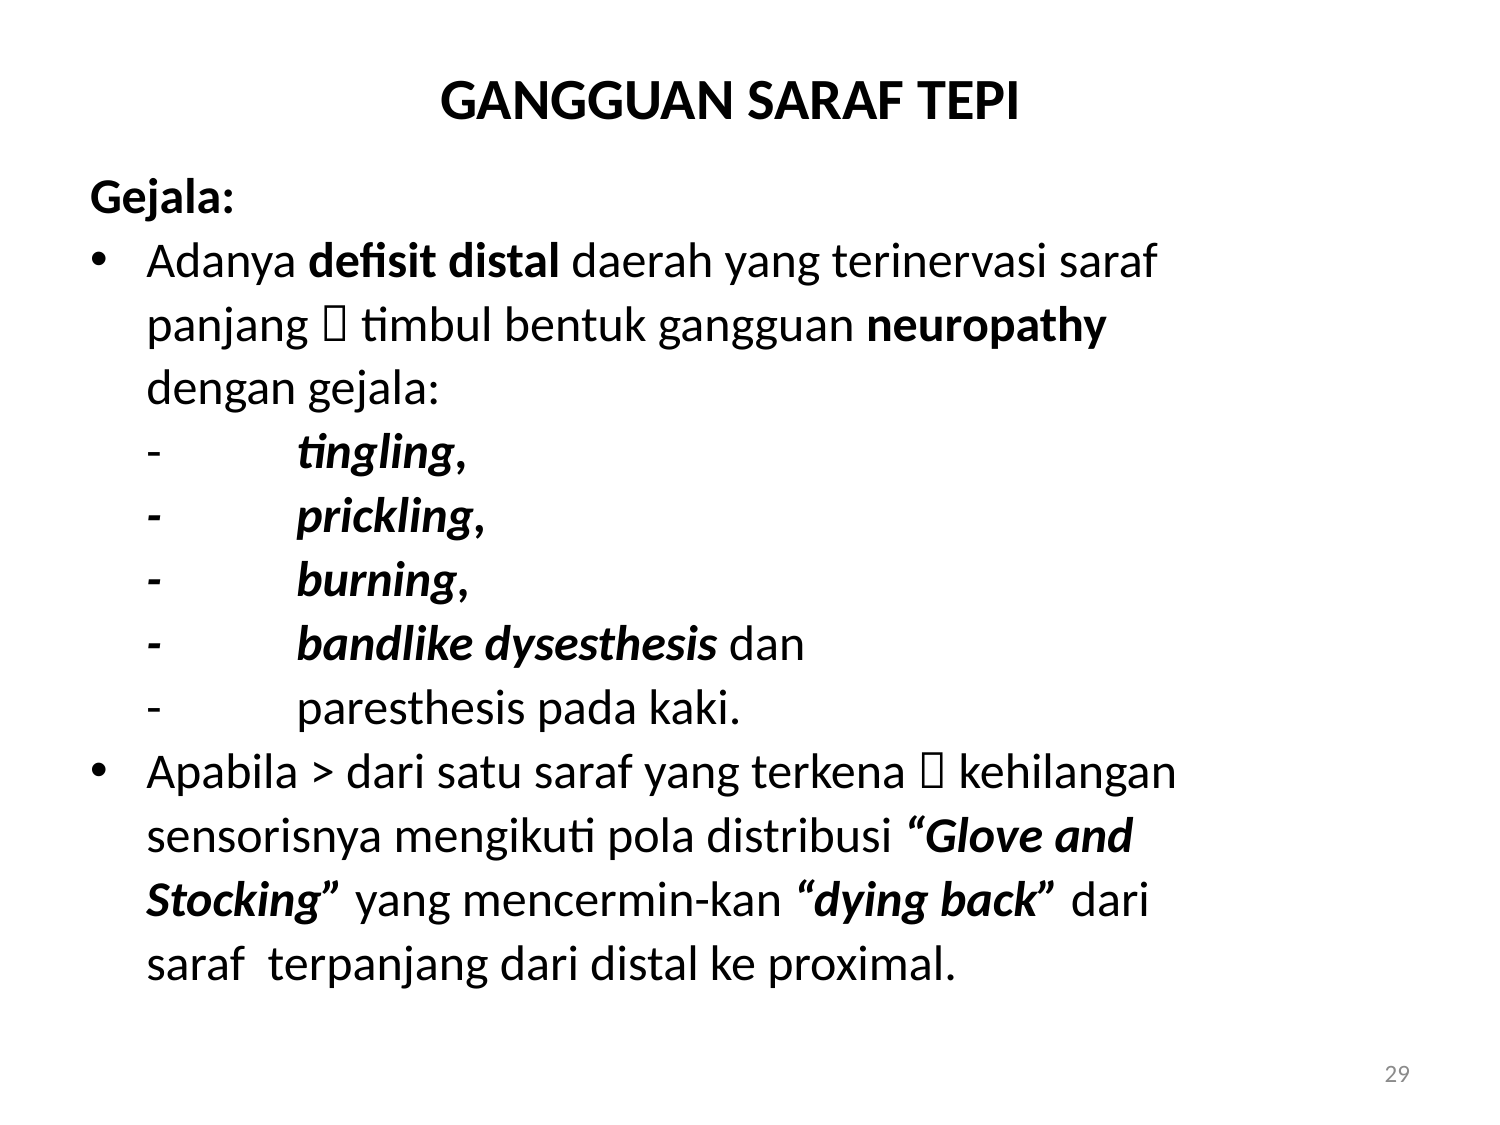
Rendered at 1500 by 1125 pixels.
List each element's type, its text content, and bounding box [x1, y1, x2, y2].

slide_number 29 [1074, 1075, 1425, 1103]
title GANGGUAN SARAF TEPI [62, 50, 1413, 143]
list Gejala: Adanya defisit distal daerah yang terinervasi saraf panjang  timbul bentuk gangguan neuropathy dengan gejala: - tingling, - prickling, - burning, - bandlike dysesthesis dan - paresthesis pada kaki. Apabila > dari satu saraf yang terkena  kehilangan sensorisnya mengikuti pola distribusi “Glove and Stocking” yang mencermin-kan “dying back” dari saraf terpanjang dari distal ke proximal. [75, 162, 1425, 1075]
